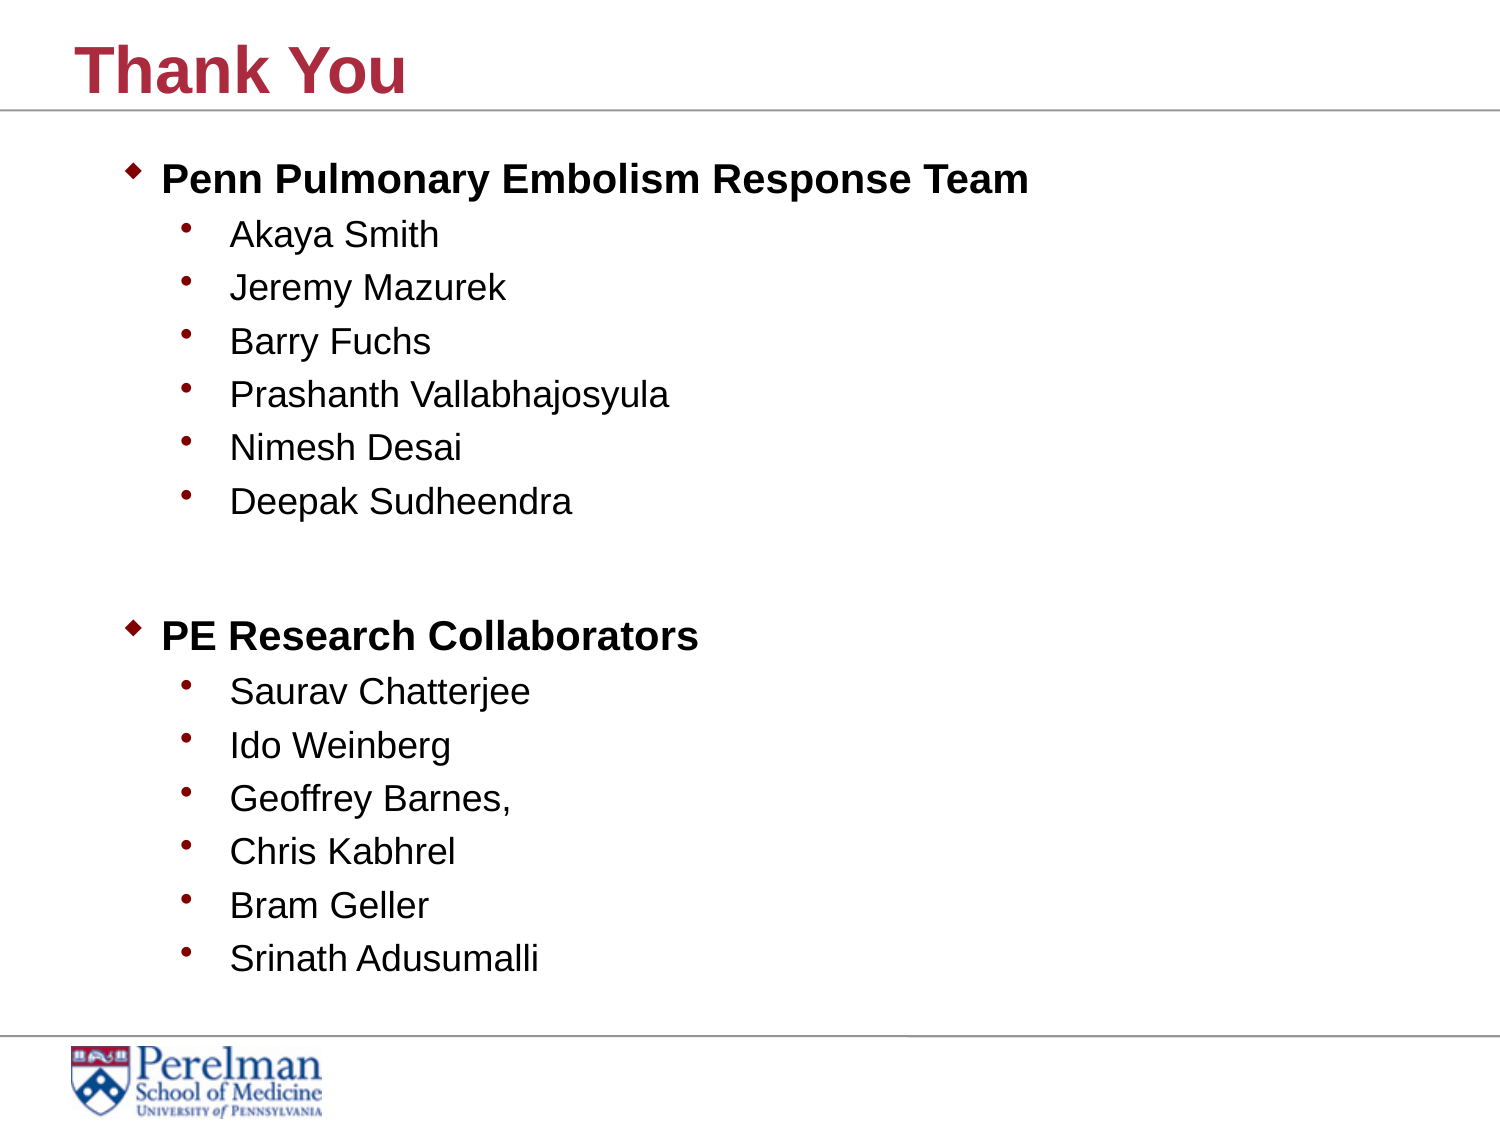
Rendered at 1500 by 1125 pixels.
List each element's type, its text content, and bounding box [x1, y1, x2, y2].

picture [71, 1046, 322, 1119]
title Thank You [74, 14, 1473, 107]
list Penn Pulmonary Embolism Response Team Akaya Smith Jeremy Mazurek Barry Fuchs Prashanth Vallabhajosyula Nimesh Desai Deepak Sudheendra PE Research Collaborators Saurav Chatterjee Ido Weinberg Geoffrey Barnes, Chris Kabhrel Bram Geller Srinath Adusumalli [121, 135, 1406, 982]
